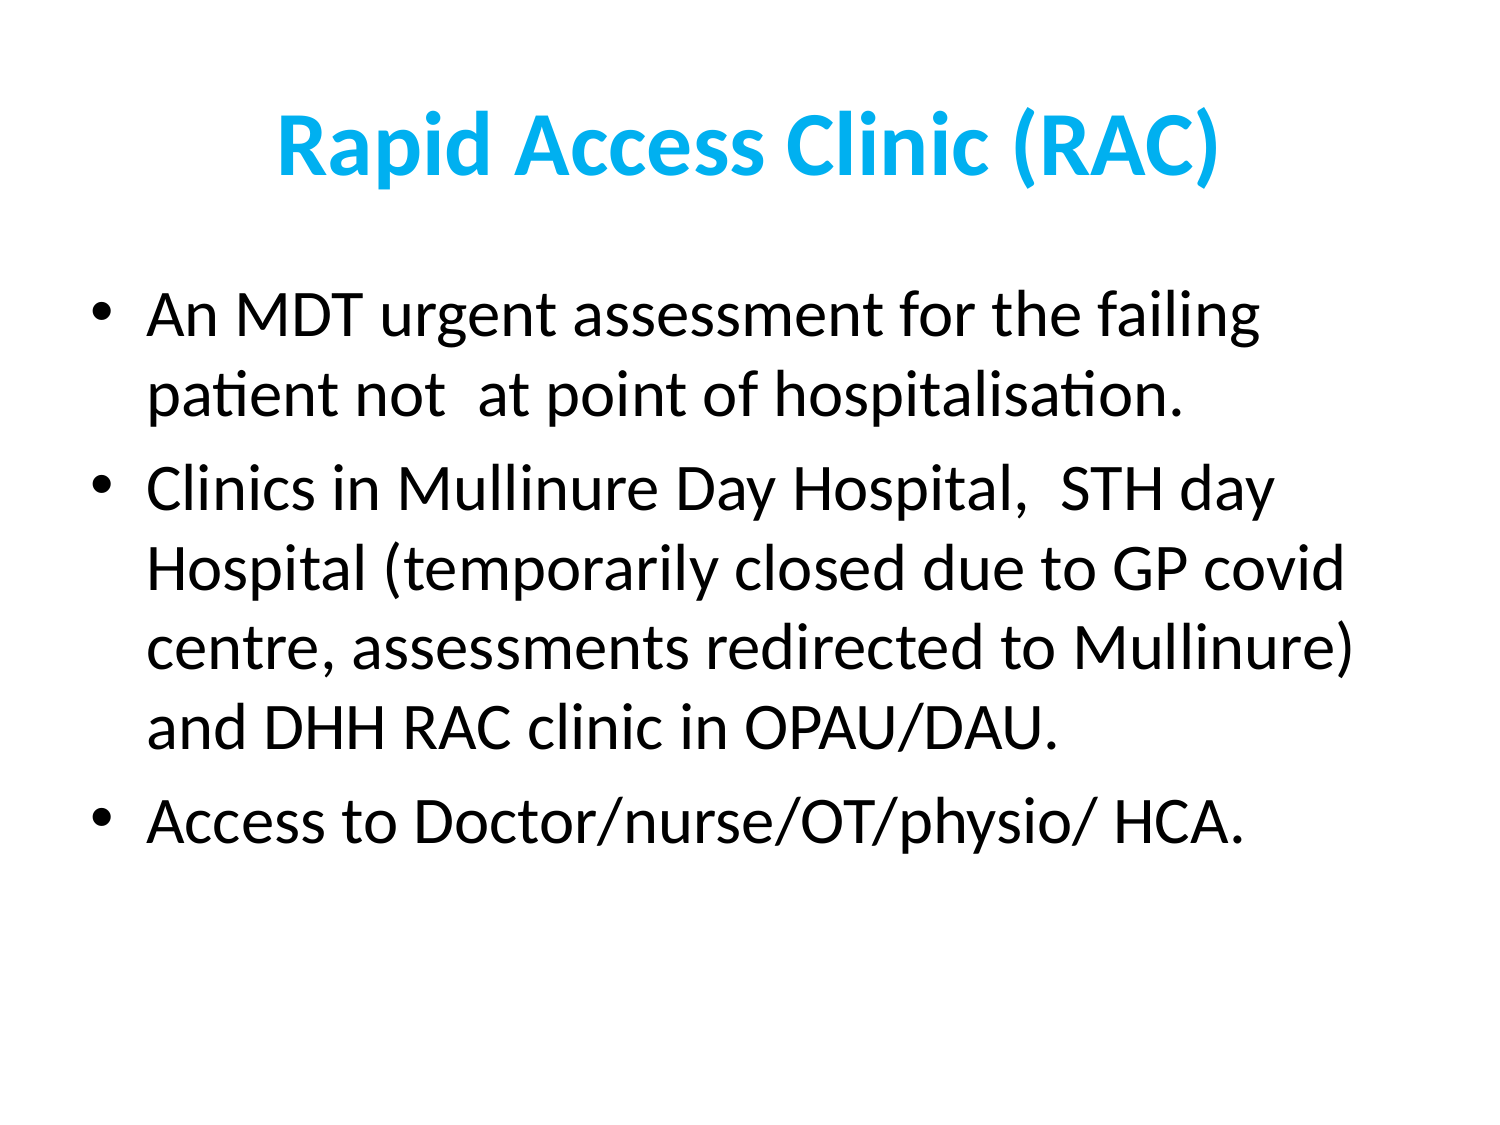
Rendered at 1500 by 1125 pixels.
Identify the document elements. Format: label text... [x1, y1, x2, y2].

title Rapid Access Clinic (RAC) [75, 45, 1425, 233]
list An MDT urgent assessment for the failing patient not at point of hospitalisation. Clinics in Mullinure Day Hospital, STH day Hospital (temporarily closed due to GP covid centre, assessments redirected to Mullinure) and DHH RAC clinic in OPAU/DAU. Access to Doctor/nurse/OT/physio/ HCA. [75, 262, 1425, 1005]
